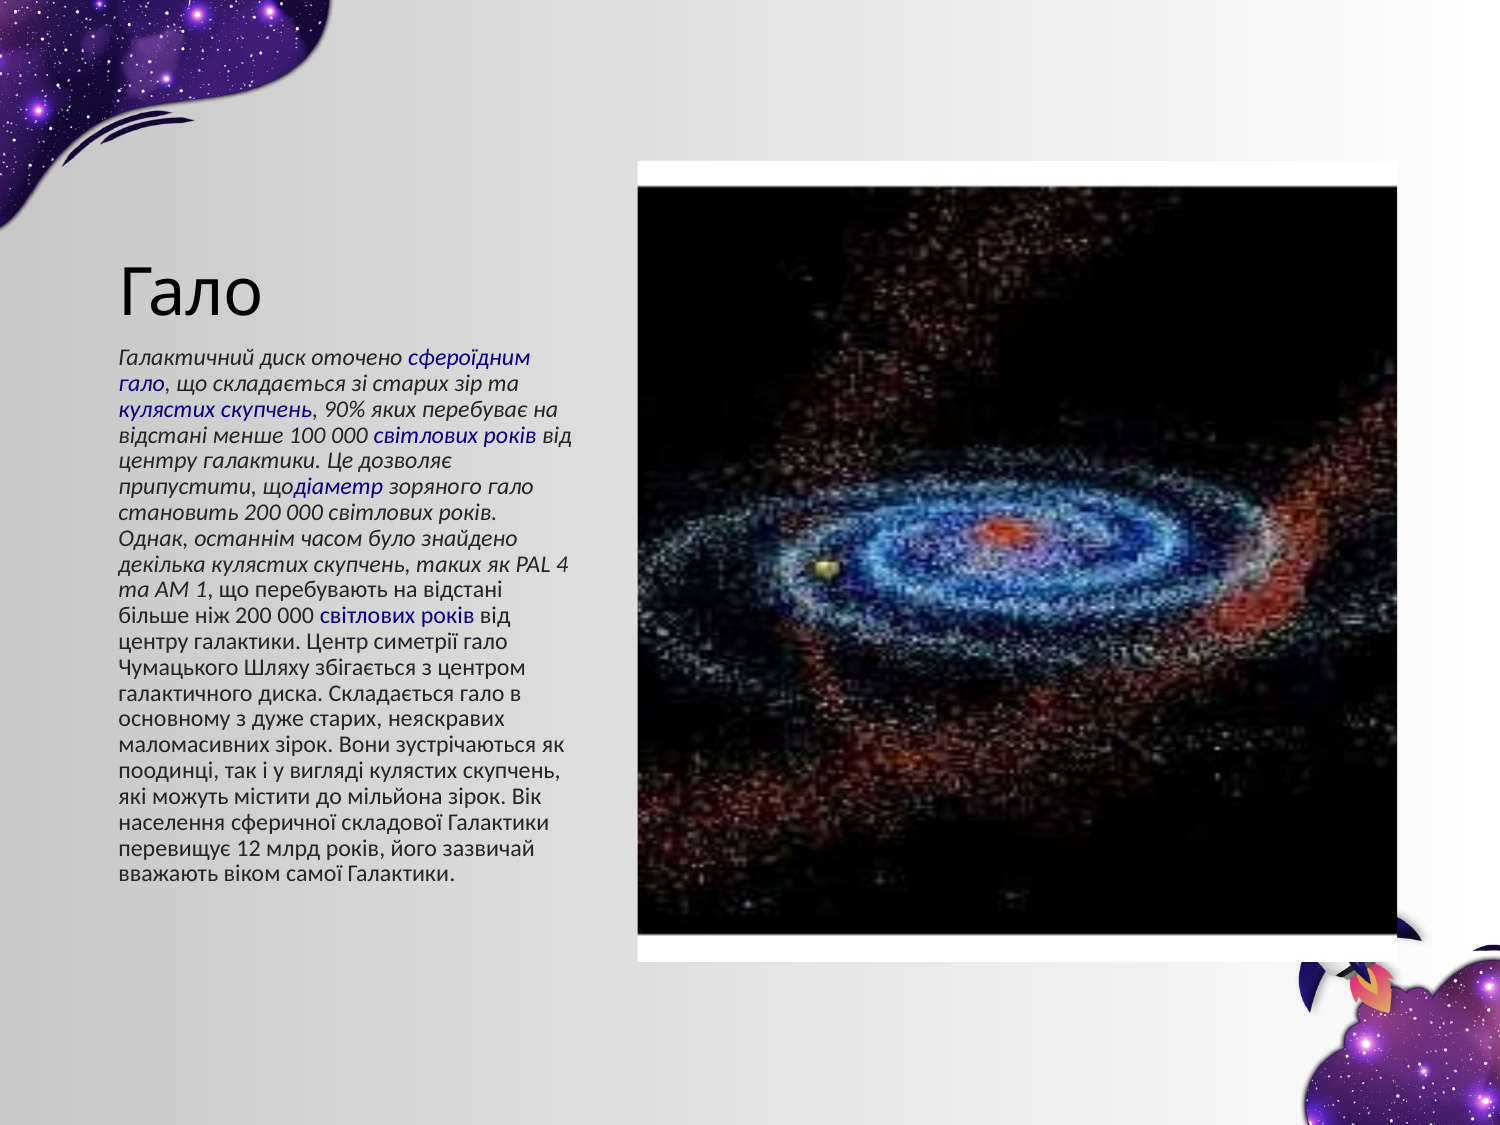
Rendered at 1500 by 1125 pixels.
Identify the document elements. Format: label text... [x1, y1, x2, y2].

title Гало [103, 75, 588, 337]
list Галактичний диск оточено сфероїдним гало, що складається зі старих зір та кулястих скупчень, 90% яких перебуває на відстані менше 100 000 світлових років від центру галактики. Це дозволяє припустити, щодіаметр зоряного гало становить 200 000 світлових років. Однак, останнім часом було знайдено декілька кулястих скупчень, таких як PAL 4 та AM 1, що перебувають на відстані більше ніж 200 000 світлових років від центру галактики. Центр симетрії гало Чумацького Шляху збігається з центром галактичного диска. Складається гало в основному з дуже старих, неяскравих маломасивних зірок. Вони зустрічаються як поодинці, так і у вигляді кулястих скупчень, які можуть містити до мільйона зірок. Вік населення сферичної складової Галактики перевищує 12 млрд років, його зазвичай вважають віком самої Галактики. [103, 337, 588, 963]
picture [0, 0, 1500, 1125]
